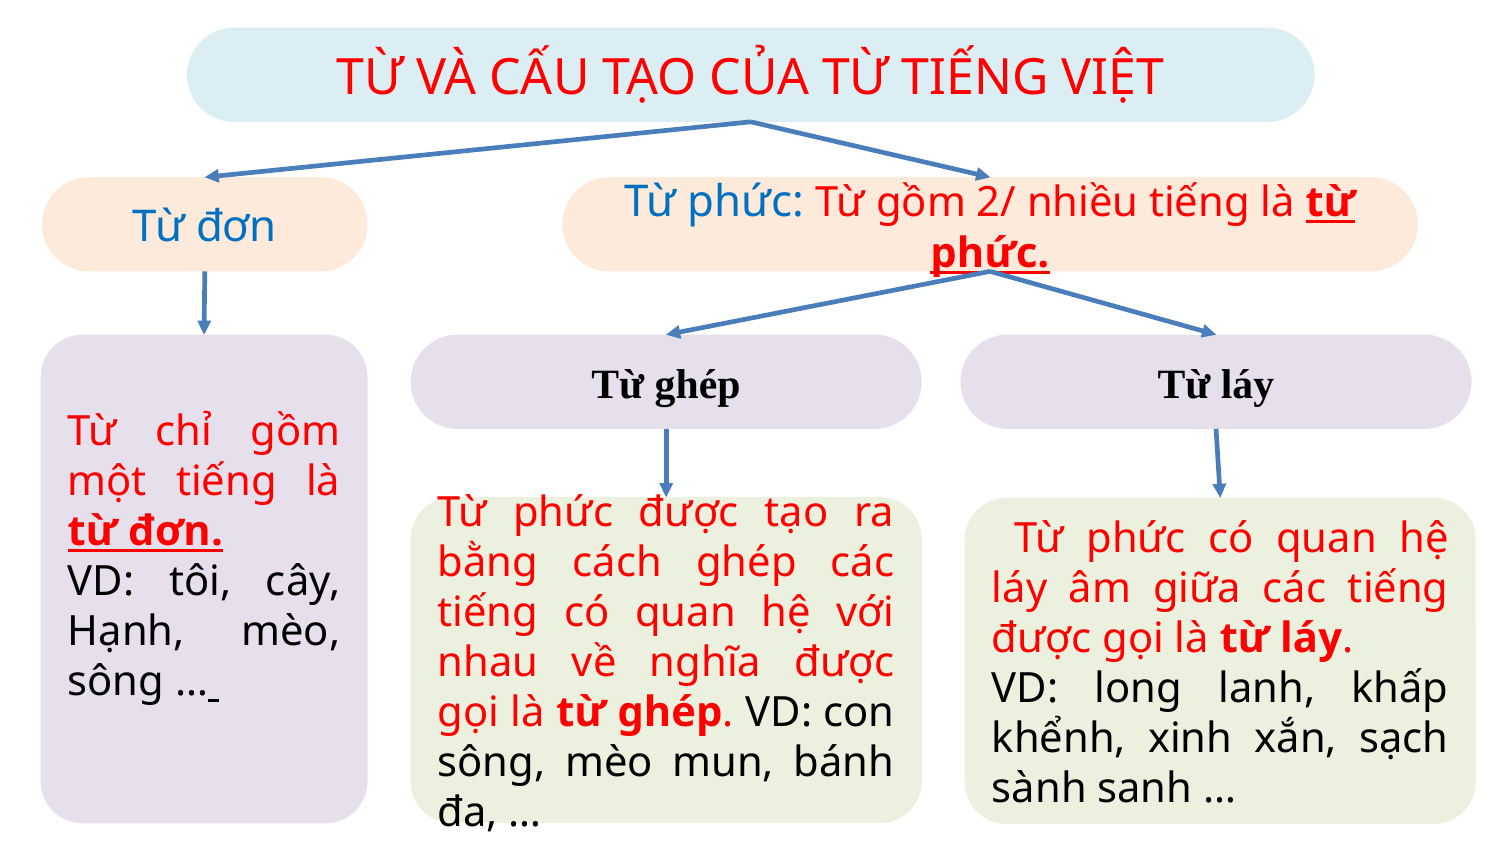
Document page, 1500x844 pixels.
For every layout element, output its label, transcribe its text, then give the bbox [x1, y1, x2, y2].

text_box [665, 271, 991, 335]
text_box TỪ VÀ CẤU TẠO CỦA TỪ TIẾNG VIỆT [184, 25, 1317, 124]
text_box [993, 271, 1217, 335]
text_box Từ phức được tạo ra bằng cách ghép các tiếng có quan hệ với nhau về nghĩa được gọi là từ ghép. VD: con sông, mèo mun, bánh đa, … [408, 495, 924, 826]
text_box Từ chỉ gồm một tiếng là từ đơn. VD: tôi, cây, Hạnh, mèo, sông … [38, 332, 370, 826]
text_box Từ đơn [39, 175, 370, 274]
text_box Từ phức: Từ gồm 2/ nhiều tiếng là từ phức. [560, 175, 1420, 274]
text_box Từ phức có quan hệ láy âm giữa các tiếng được gọi là từ láy. VD: long lanh, khấp khểnh, xinh xắn, sạch sành sanh … [962, 495, 1478, 826]
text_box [1215, 428, 1221, 498]
text_box Từ ghép [408, 332, 924, 431]
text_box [204, 121, 749, 178]
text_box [750, 121, 991, 178]
text_box Từ láy [958, 332, 1474, 431]
